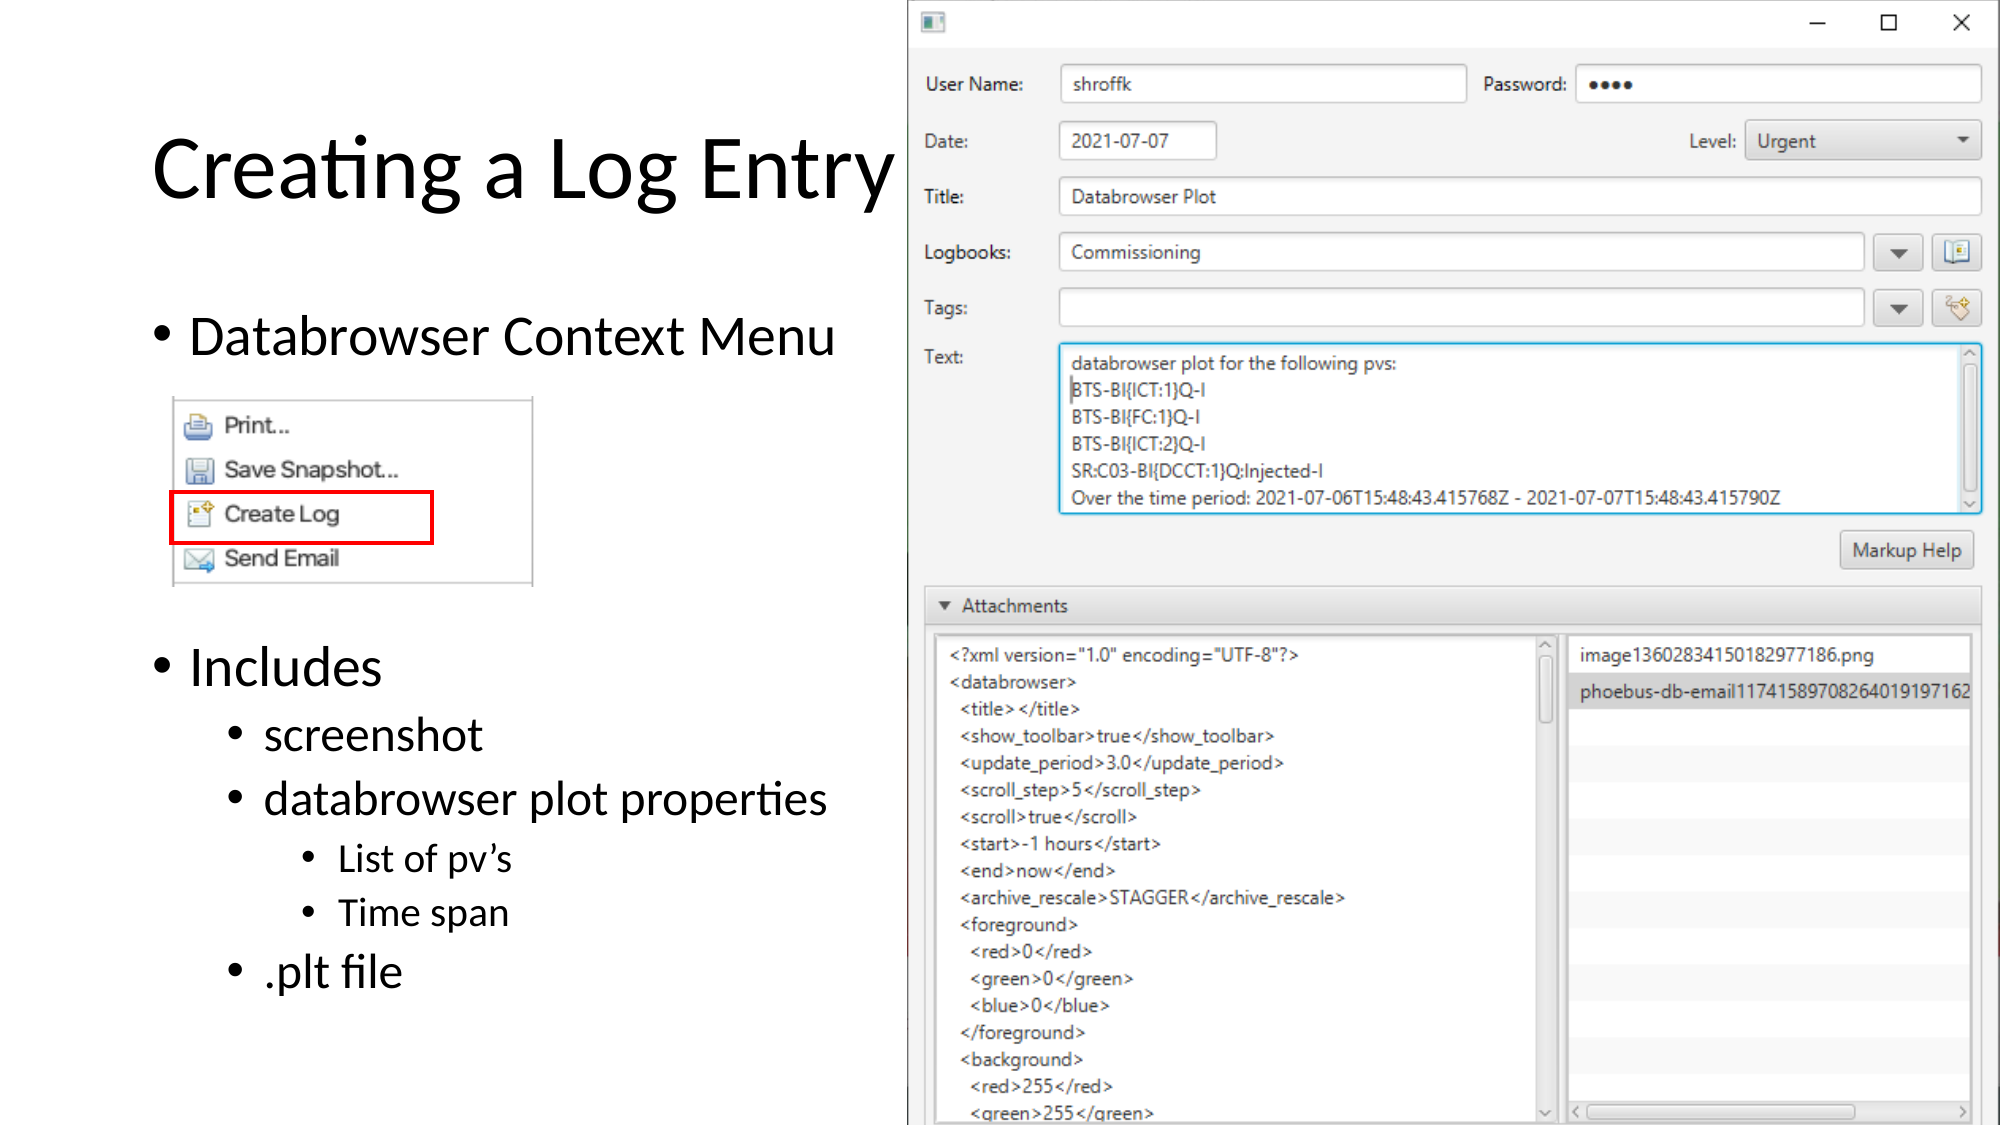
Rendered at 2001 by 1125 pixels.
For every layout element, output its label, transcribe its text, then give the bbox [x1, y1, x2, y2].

picture [171, 396, 534, 588]
list Databrowser Context Menu Includes screenshot databrowser plot properties List of pv’s Time span .plt file [137, 297, 879, 1012]
picture [906, 0, 2000, 1125]
title Creating a Log Entry [137, 59, 901, 278]
